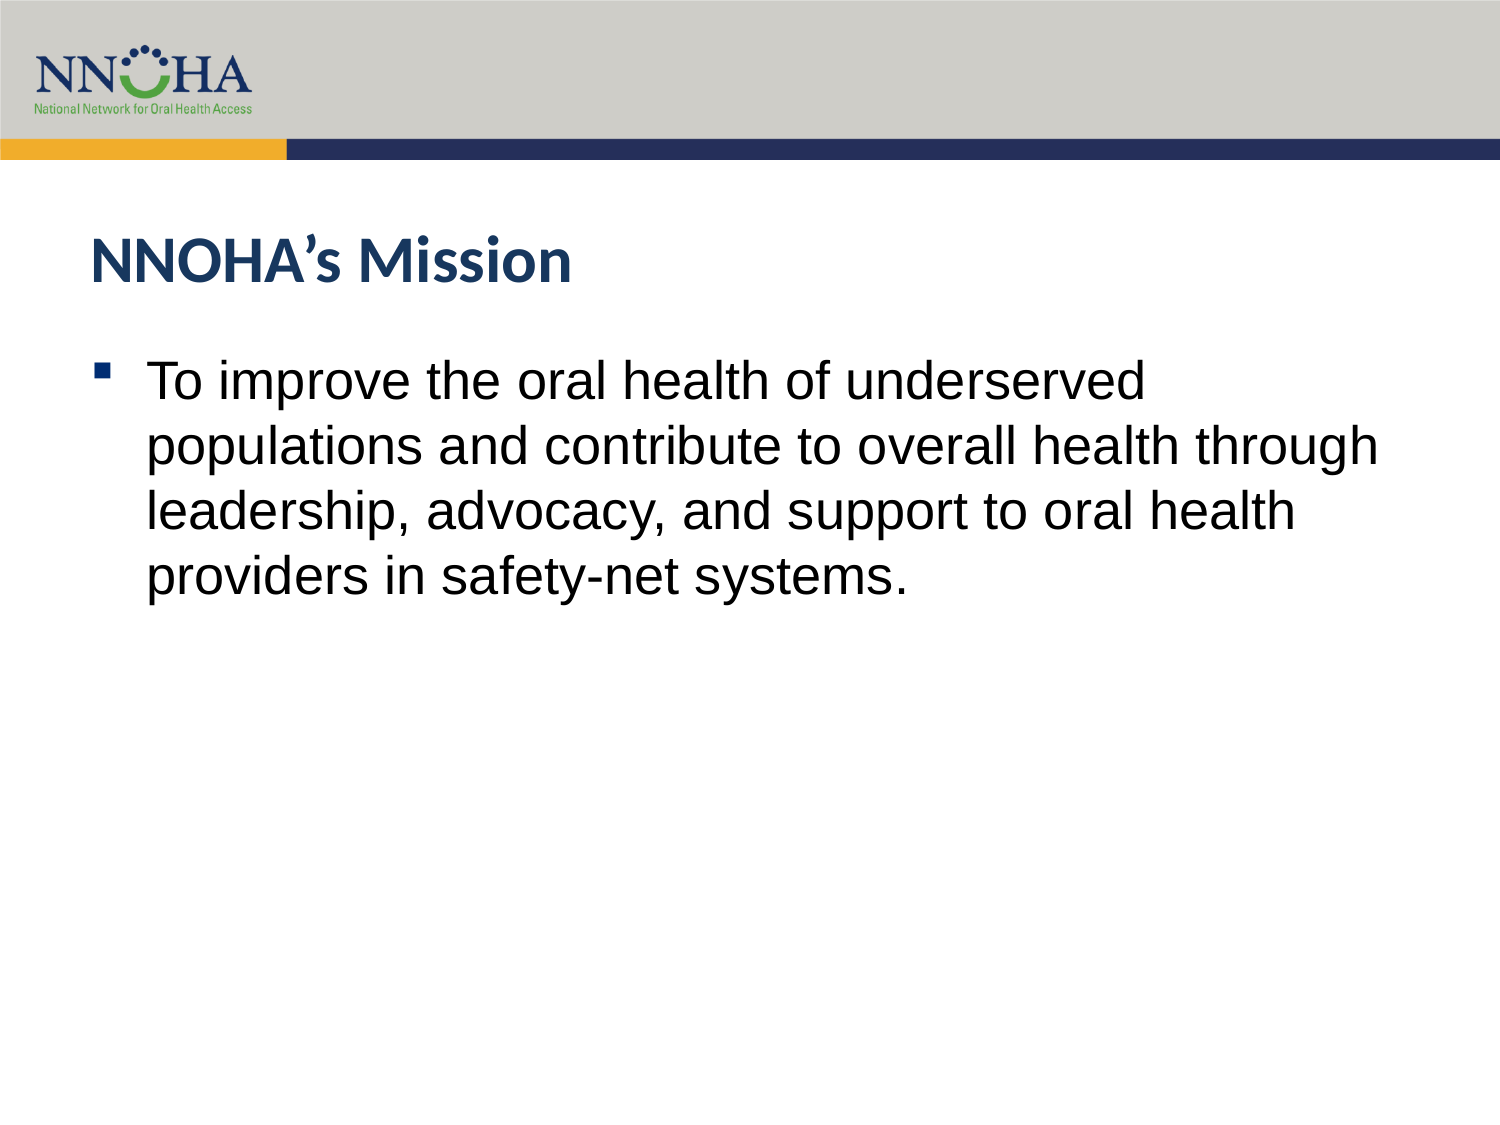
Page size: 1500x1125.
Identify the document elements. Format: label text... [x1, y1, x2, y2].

picture [0, 0, 1500, 160]
list To improve the oral health of underserved populations and contribute to overall health through leadership, advocacy, and support to oral health providers in safety-net systems. [75, 337, 1425, 1099]
title NNOHA’s Mission [75, 187, 1425, 325]
